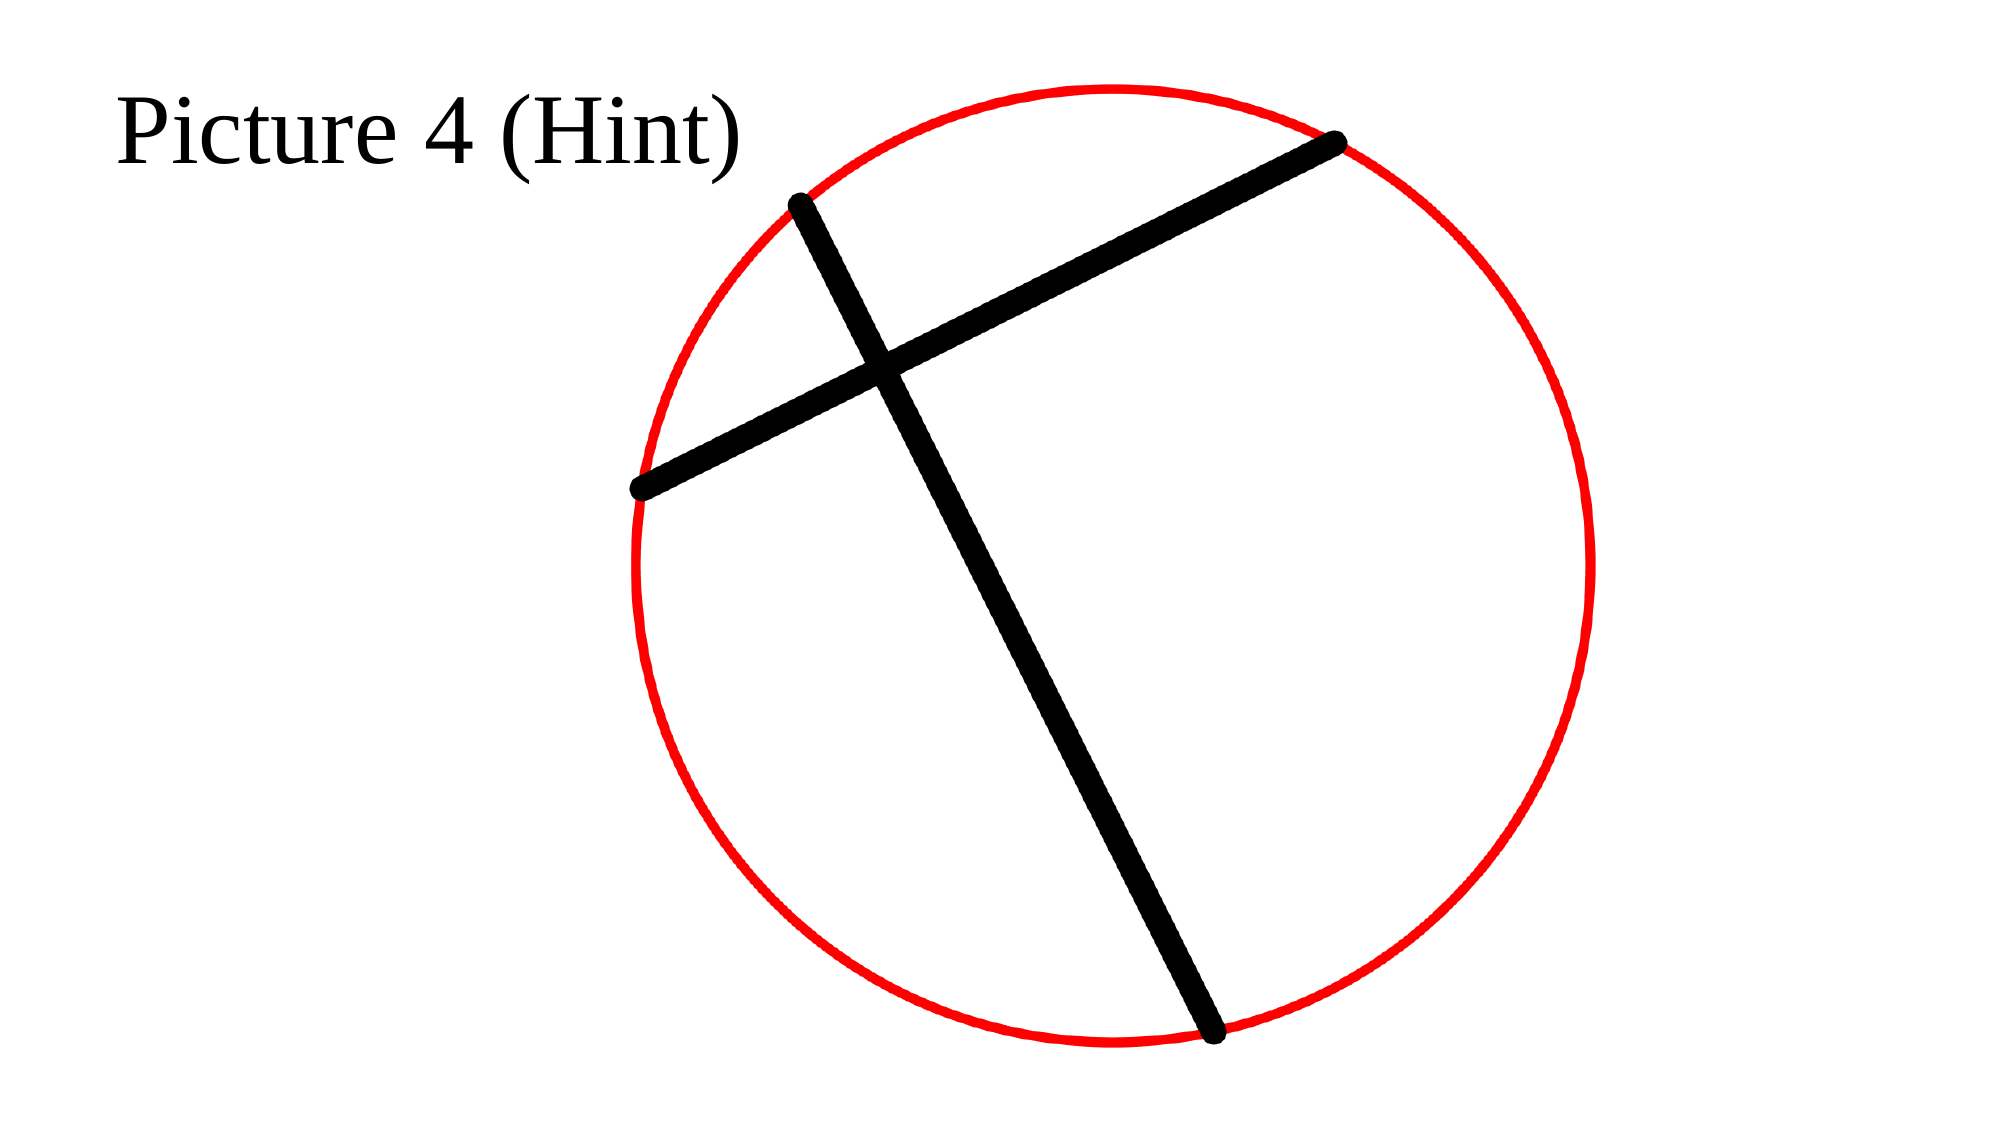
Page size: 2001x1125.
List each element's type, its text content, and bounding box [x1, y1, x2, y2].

picture [564, 56, 1656, 1115]
text_box Picture 4 (Hint) [101, 56, 564, 191]
